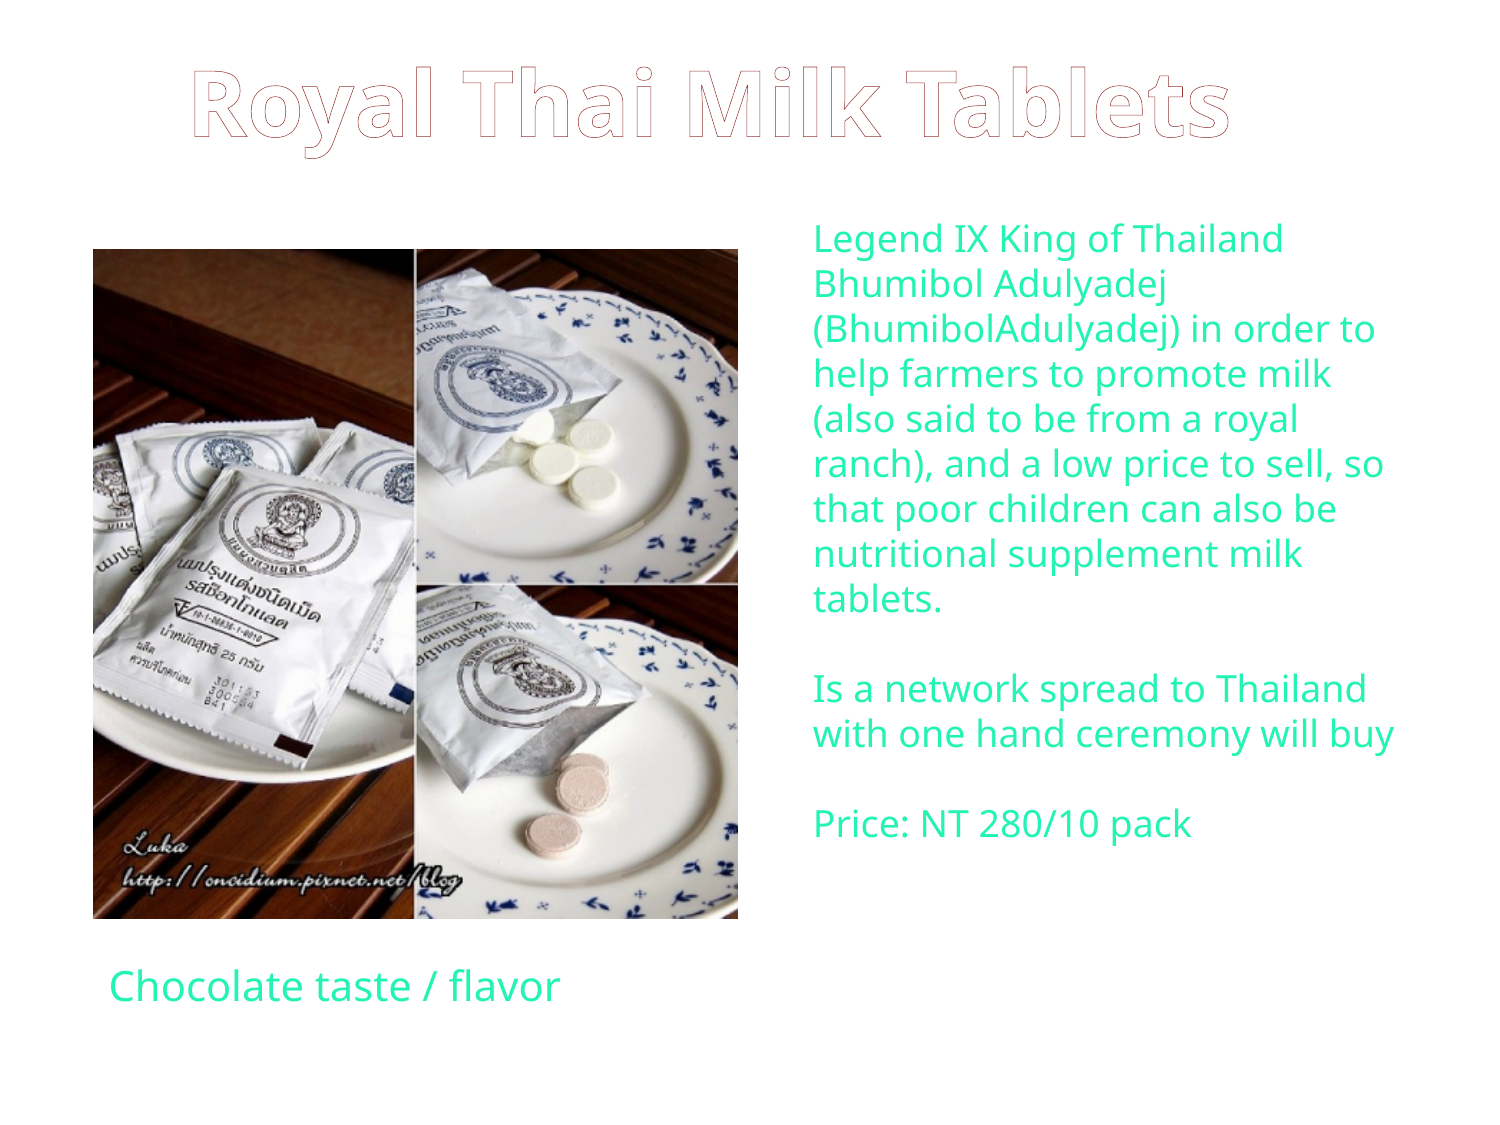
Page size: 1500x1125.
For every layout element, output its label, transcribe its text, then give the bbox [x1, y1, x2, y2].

text_box Chocolate taste / flavor [93, 952, 939, 1018]
picture [93, 249, 738, 919]
text_box Legend IX King of Thailand Bhumibol Adulyadej (BhumibolAdulyadej) in order to help farmers to promote milk (also said to be from a royal ranch), and a low price to sell, so that poor children can also be nutritional supplement milk tablets. Is a network spread to Thailand with one hand ceremony will buy Price: NT 280/10 pack [798, 208, 1411, 853]
text_box Royal Thai Milk Tablets [171, 37, 1248, 163]
